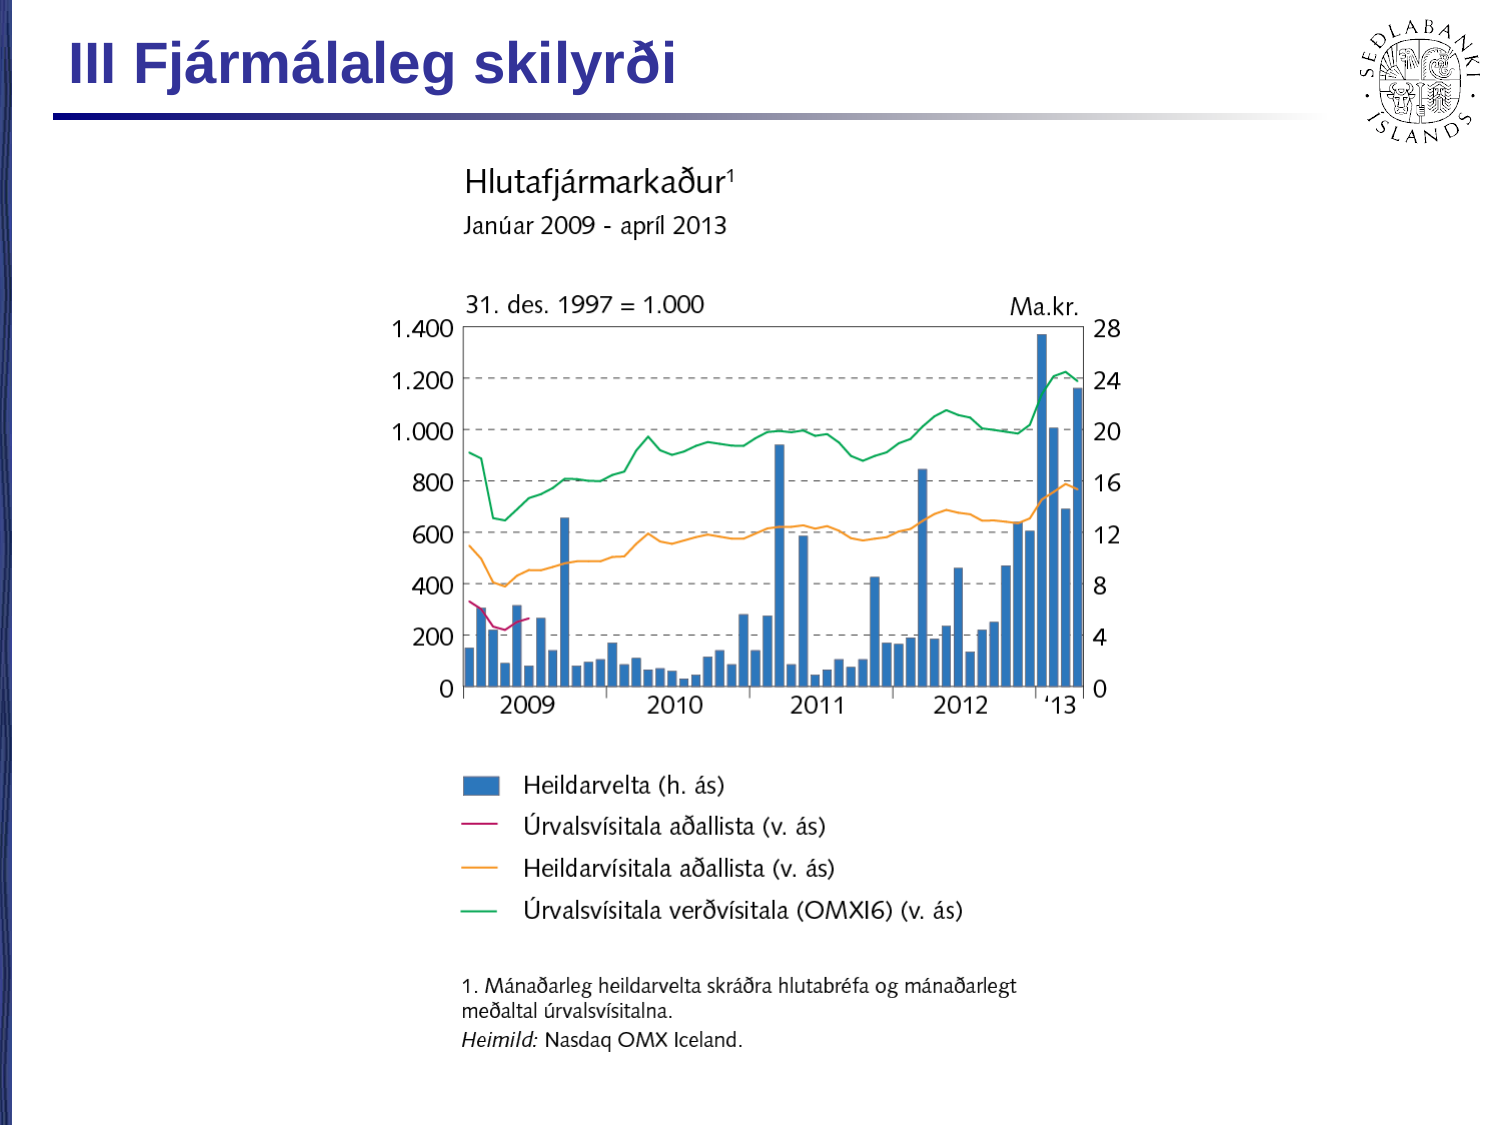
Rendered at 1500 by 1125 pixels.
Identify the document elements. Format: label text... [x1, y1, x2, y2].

title III Fjármálaleg skilyrði [52, 10, 1330, 111]
picture [1357, 18, 1482, 149]
picture [0, 0, 12, 1125]
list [391, 154, 1121, 1053]
